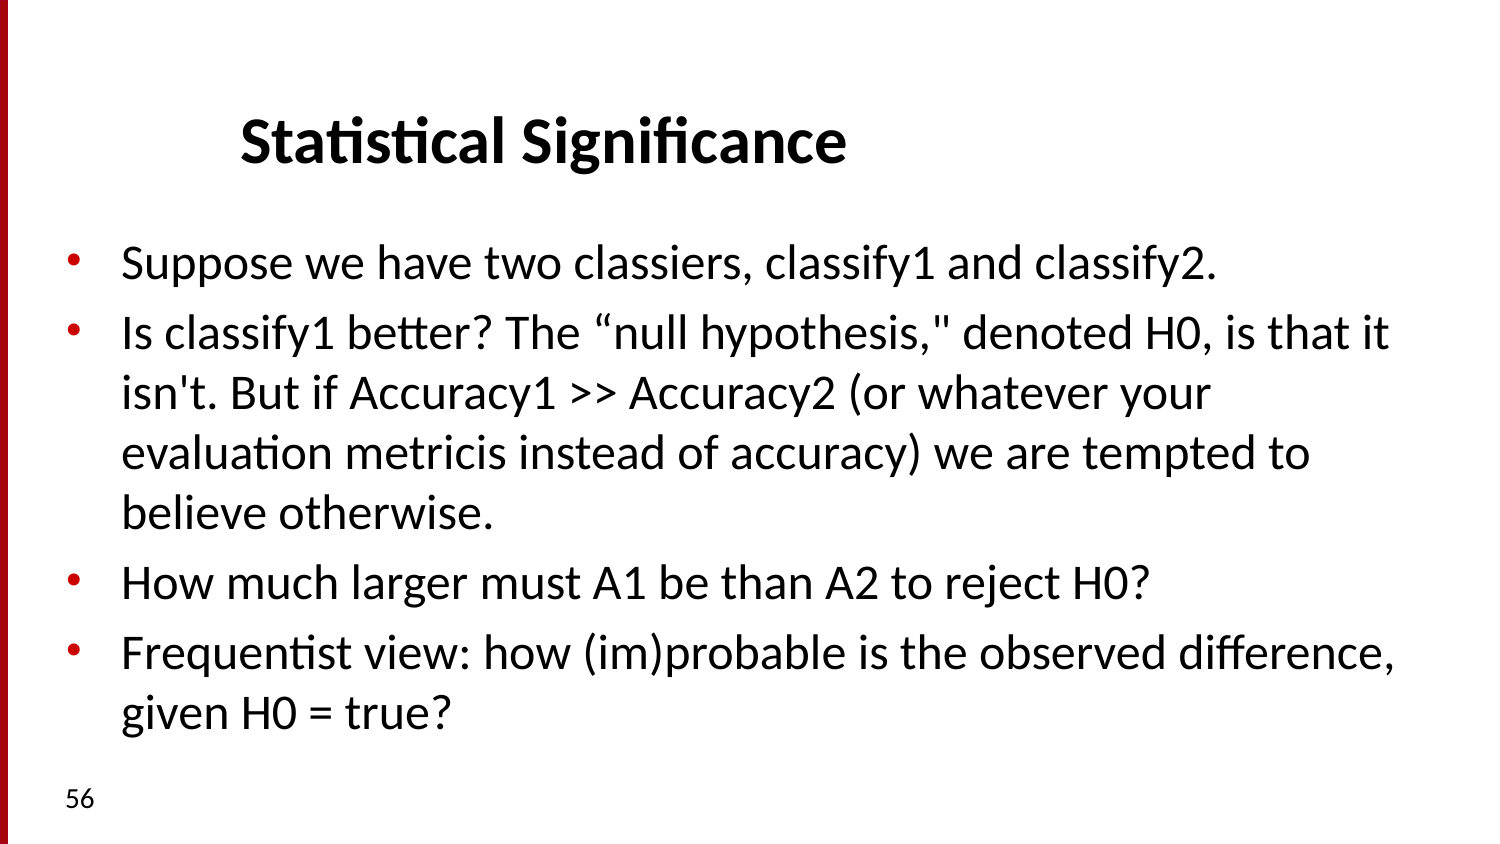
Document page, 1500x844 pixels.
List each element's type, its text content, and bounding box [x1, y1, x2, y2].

list Suppose we have two classiers, classify1 and classify2. Is classify1 better? The “null hypothesis," denoted H0, is that it isn't. But if Accuracy1 >> Accuracy2 (or whatever your evaluation metricis instead of accuracy) we are tempted to believe otherwise. How much larger must A1 be than A2 to reject H0? Frequentist view: how (im)probable is the observed difference, given H0 = true? [50, 221, 1450, 769]
title Statistical Significance [225, 62, 1450, 185]
slide_number 56 [49, 771, 376, 829]
